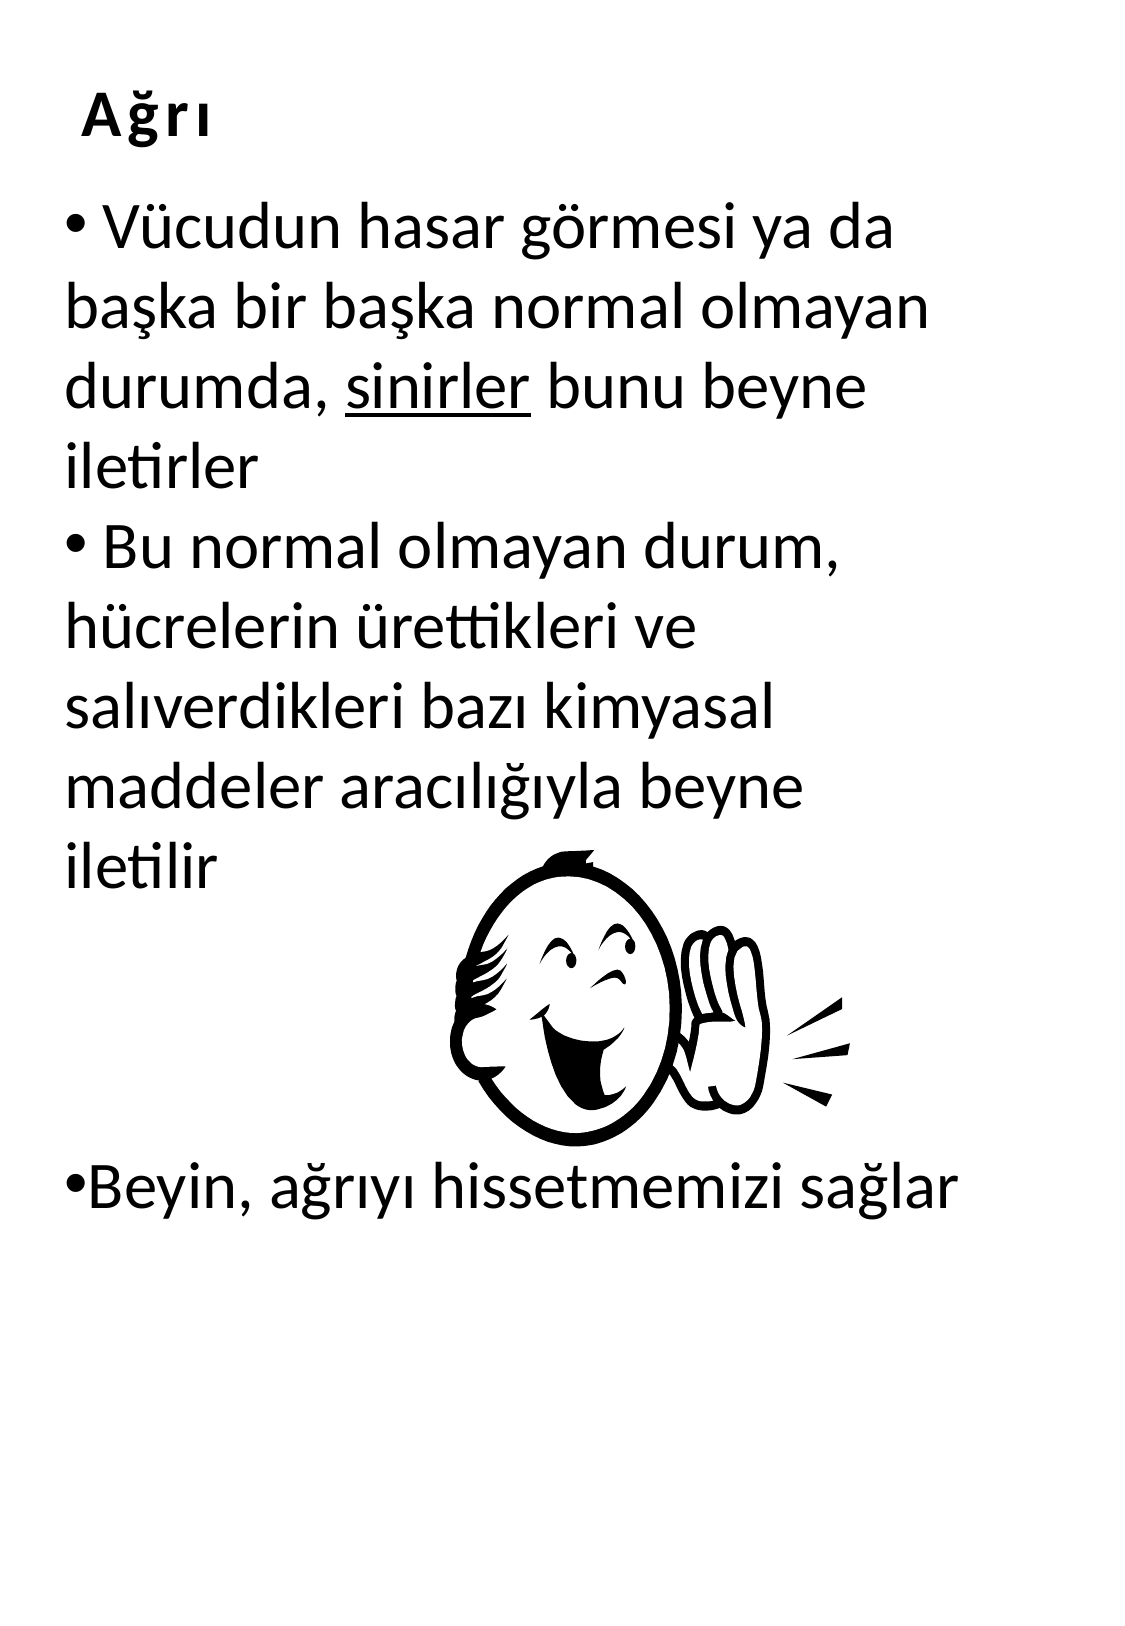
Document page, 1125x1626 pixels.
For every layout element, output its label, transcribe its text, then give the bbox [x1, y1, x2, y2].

picture [449, 849, 851, 1147]
text_box Vücudun hasar görmesi ya da başka bir başka normal olmayan durumda, sinirler bunu beyne iletirler Bu normal olmayan durum, hücrelerin ürettikleri ve salıverdikleri bazı kimyasal maddeler aracılığıyla beyne iletilir Beyin, ağrıyı hissetmemizi sağlar [50, 174, 988, 1310]
text_box Ağrı [66, 62, 228, 158]
